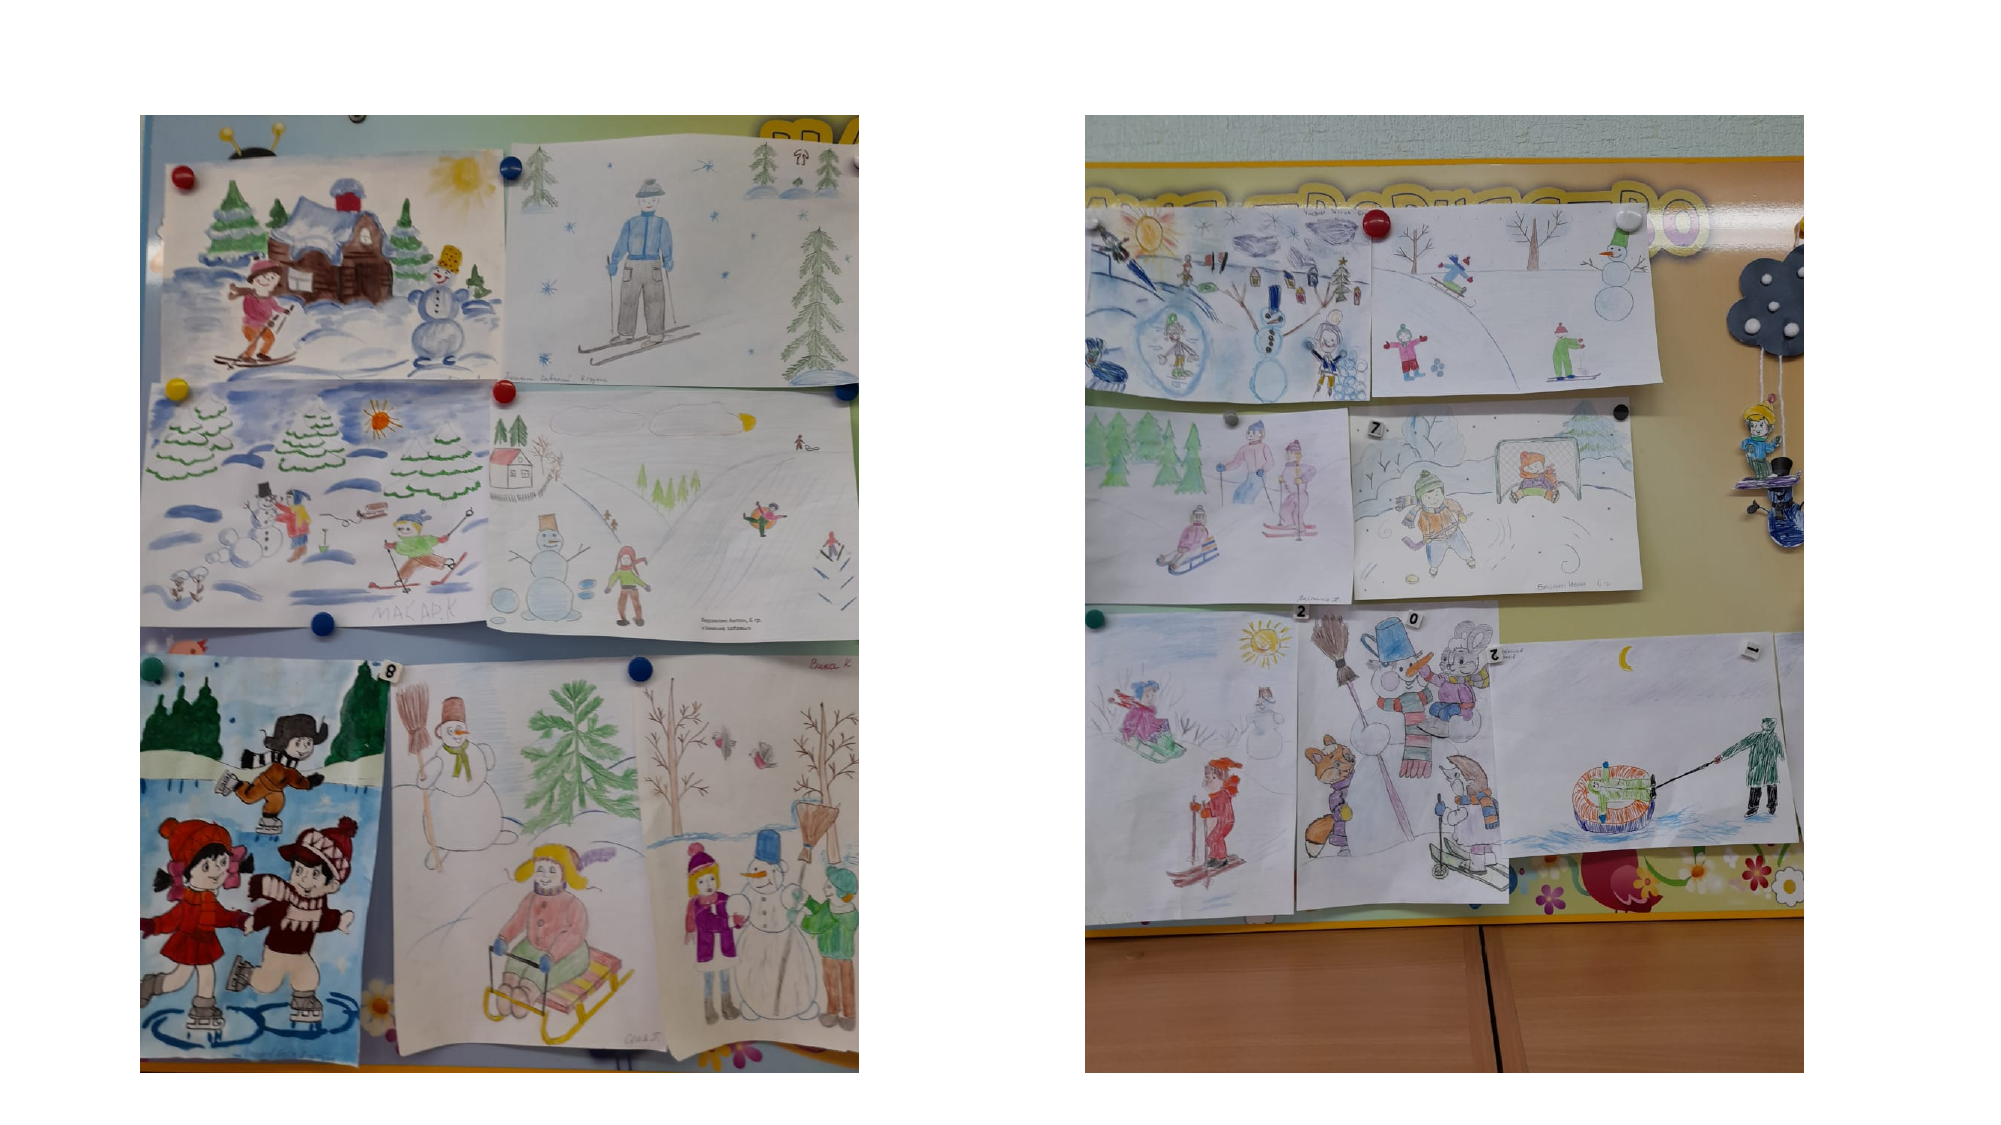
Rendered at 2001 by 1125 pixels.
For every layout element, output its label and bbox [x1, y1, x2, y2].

picture [1085, 115, 1804, 1073]
picture [140, 115, 859, 1073]
